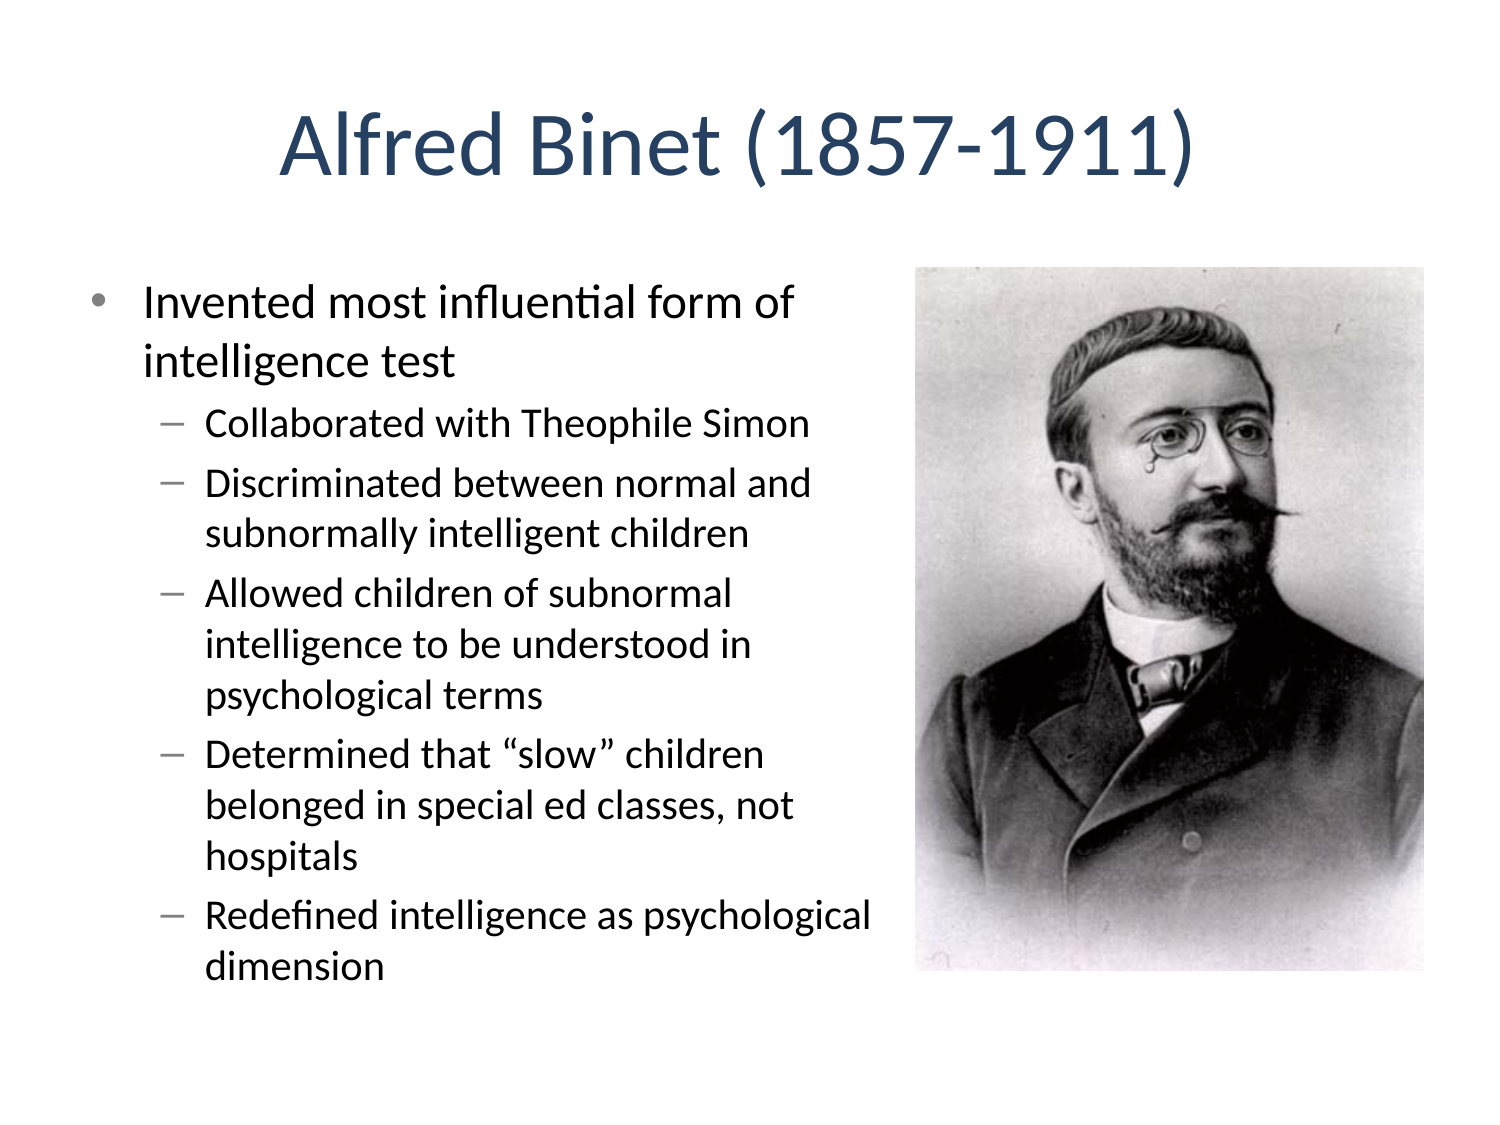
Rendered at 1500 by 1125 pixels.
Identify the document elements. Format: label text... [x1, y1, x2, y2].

title Alfred Binet (1857-1911) [75, 45, 1425, 233]
list Invented most influential form of intelligence test Collaborated with Theophile Simon Discriminated between normal and subnormally intelligent children Allowed children of subnormal intelligence to be understood in psychological terms Determined that “slow” children belonged in special ed classes, not hospitals Redefined intelligence as psychological dimension [75, 262, 916, 1005]
picture [915, 266, 1424, 971]
